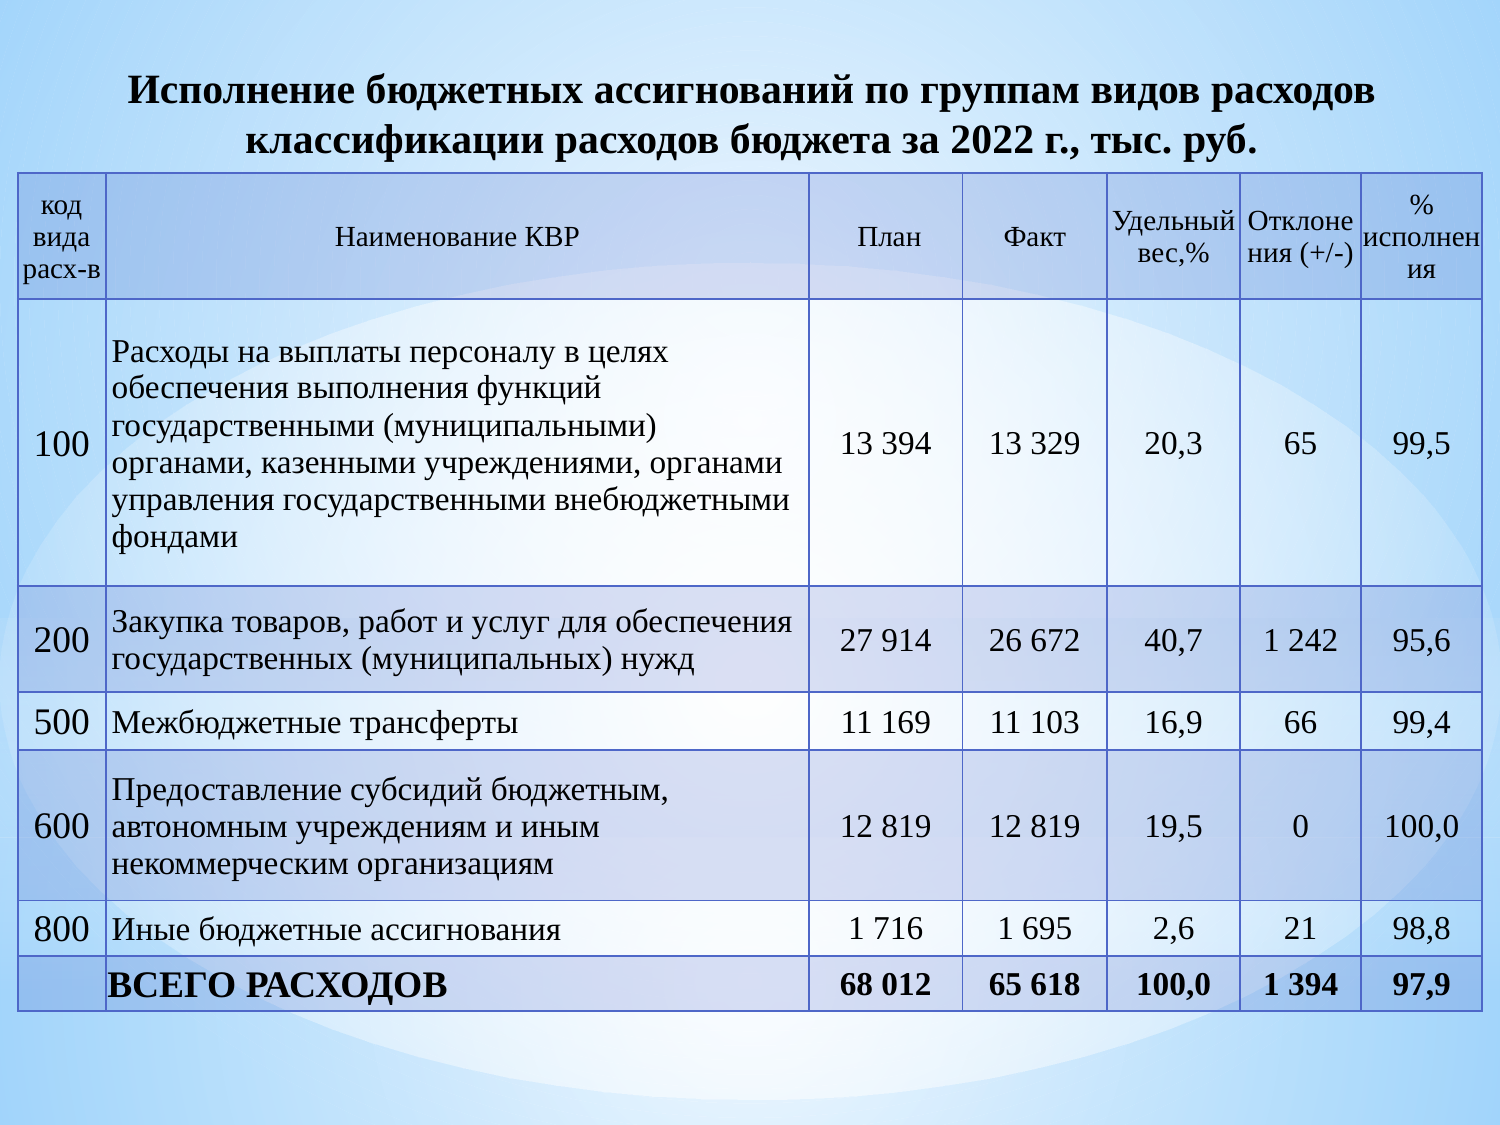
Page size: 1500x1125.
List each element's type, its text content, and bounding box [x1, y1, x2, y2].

table_cell 98,8 [1362, 901, 1481, 955]
table_cell 1 695 [963, 901, 1106, 955]
table_cell 97,9 [1362, 957, 1481, 1010]
table_cell 65 618 [963, 957, 1106, 1010]
table_cell 99,5 [1362, 300, 1481, 585]
table_cell 19,5 [1108, 751, 1239, 900]
table_header Факт [963, 174, 1106, 298]
table_cell 99,4 [1362, 693, 1481, 749]
table_cell Иные бюджетные ассигнования [107, 901, 808, 955]
table_header % исполнения [1362, 174, 1481, 298]
table_cell 11 169 [810, 693, 962, 749]
table_cell 16,9 [1108, 693, 1239, 749]
table_header План [810, 174, 962, 298]
table_cell 12 819 [963, 751, 1106, 900]
table_cell 11 103 [963, 693, 1106, 749]
table_cell 0 [1241, 751, 1360, 900]
table_cell 40,7 [1108, 587, 1239, 691]
table_cell 100,0 [1362, 751, 1481, 900]
table_header Наименование КВР [107, 174, 808, 298]
table_cell 65 [1241, 300, 1360, 585]
table_cell 100 [19, 300, 105, 585]
table_cell 68 012 [810, 957, 962, 1010]
table_cell 600 [19, 751, 105, 900]
table_cell 1 716 [810, 901, 962, 955]
table_cell 21 [1241, 901, 1360, 955]
title Исполнение бюджетных ассигнований по группам видов расходов классификации расходов бюджета за 2022 г., тыс. руб. [76, 54, 1427, 162]
table_cell 26 672 [963, 587, 1106, 691]
table_cell ВСЕГО РАСХОДОВ [107, 957, 808, 1010]
table_cell Межбюджетные трансферты [107, 693, 808, 749]
table_cell 13 329 [963, 300, 1106, 585]
table_cell 1 394 [1241, 957, 1360, 1010]
table_cell 200 [19, 587, 105, 691]
table_cell 20,3 [1108, 300, 1239, 585]
table_cell 95,6 [1362, 587, 1481, 691]
table_cell 13 394 [810, 300, 962, 585]
table_header Отклонения (+/-) [1241, 174, 1360, 298]
table_cell 2,6 [1108, 901, 1239, 955]
table_cell 500 [19, 693, 105, 749]
table_cell 66 [1241, 693, 1360, 749]
table_header код вида расх-в [19, 174, 105, 298]
table_cell 100,0 [1108, 957, 1239, 1010]
table_cell Предоставление субсидий бюджетным, автономным учреждениям и иным некоммерческим организациям [107, 751, 808, 900]
table_cell [19, 957, 105, 1010]
table_cell 12 819 [810, 751, 962, 900]
table_header Удельный вес,% [1108, 174, 1239, 298]
table_cell Расходы на выплаты персоналу в целях обеспечения выполнения функций государственными (муниципальными) органами, казенными учреждениями, органами управления государственными внебюджетными фондами [107, 300, 808, 585]
table_cell 800 [19, 901, 105, 955]
table_cell Закупка товаров, работ и услуг для обеспечения государственных (муниципальных) нужд [107, 587, 808, 691]
table_cell 1 242 [1241, 587, 1360, 691]
table_cell 27 914 [810, 587, 962, 691]
